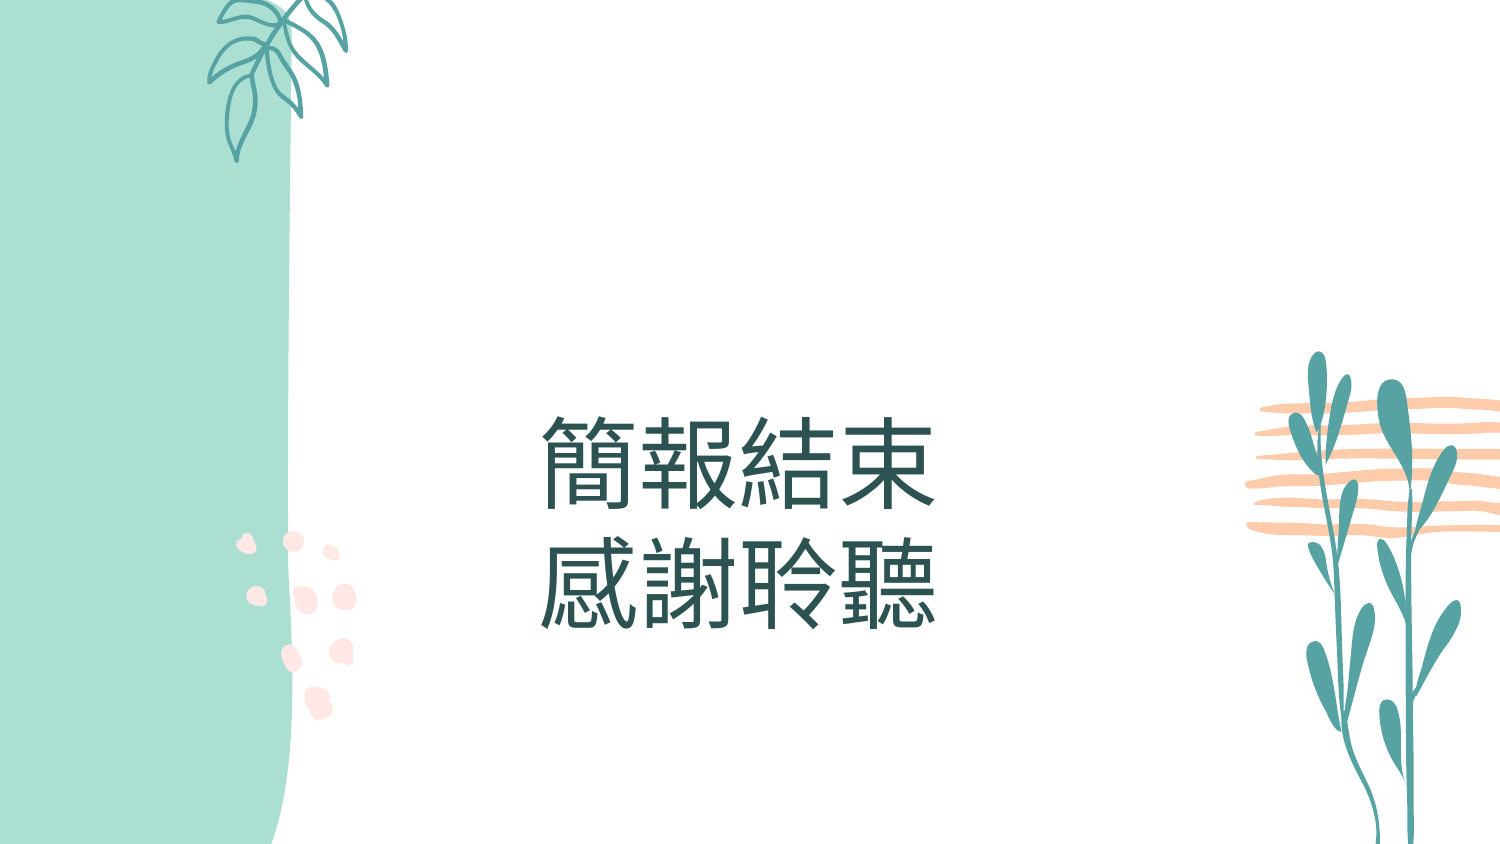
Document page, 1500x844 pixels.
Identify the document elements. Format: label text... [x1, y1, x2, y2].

text_box 簡報結束 感謝聆聽 [383, 386, 1093, 481]
